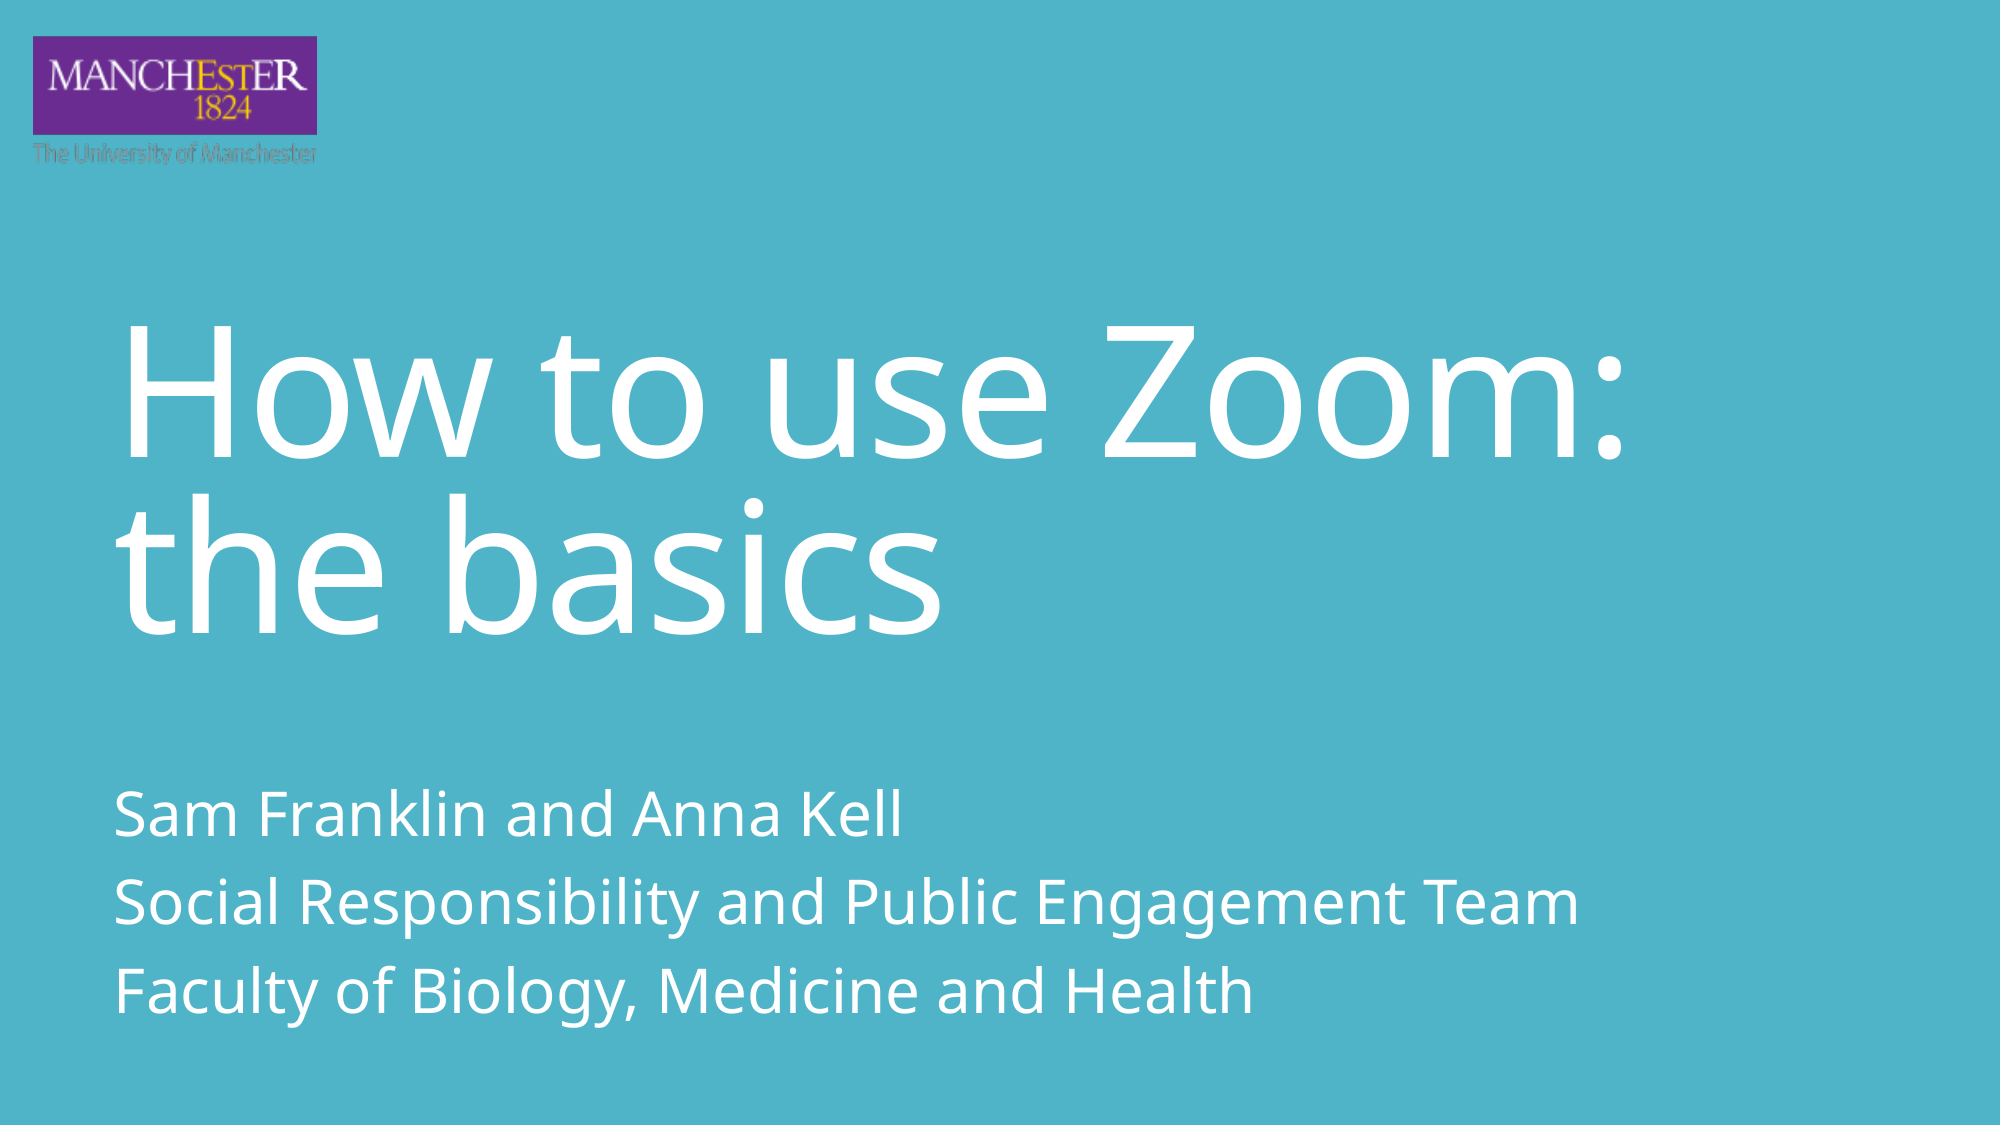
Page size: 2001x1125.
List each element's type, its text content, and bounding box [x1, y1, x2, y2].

title How to use Zoom: the basics [98, 126, 1868, 677]
subtitle Sam Franklin and Anna Kell Social Responsibility and Public Engagement Team Faculty of Biology, Medicine and Health [98, 778, 1613, 1049]
